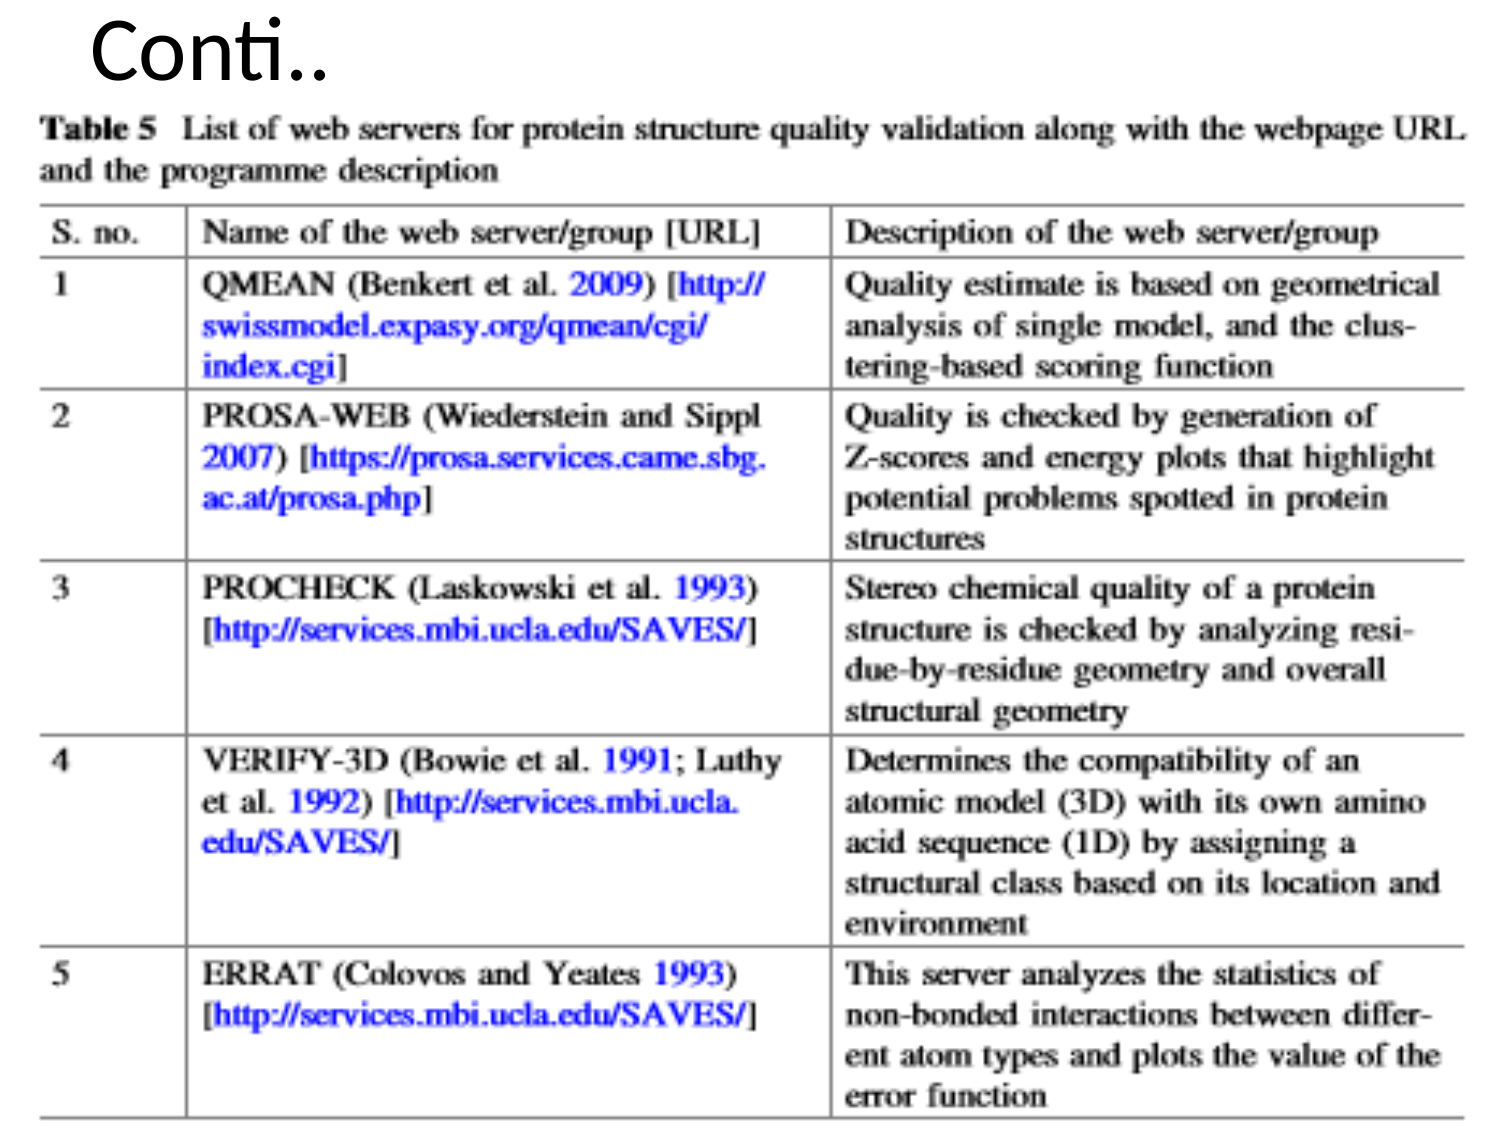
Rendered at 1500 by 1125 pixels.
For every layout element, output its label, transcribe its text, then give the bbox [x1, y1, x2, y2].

title Conti.. [75, 0, 1425, 98]
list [0, 99, 1500, 1125]
